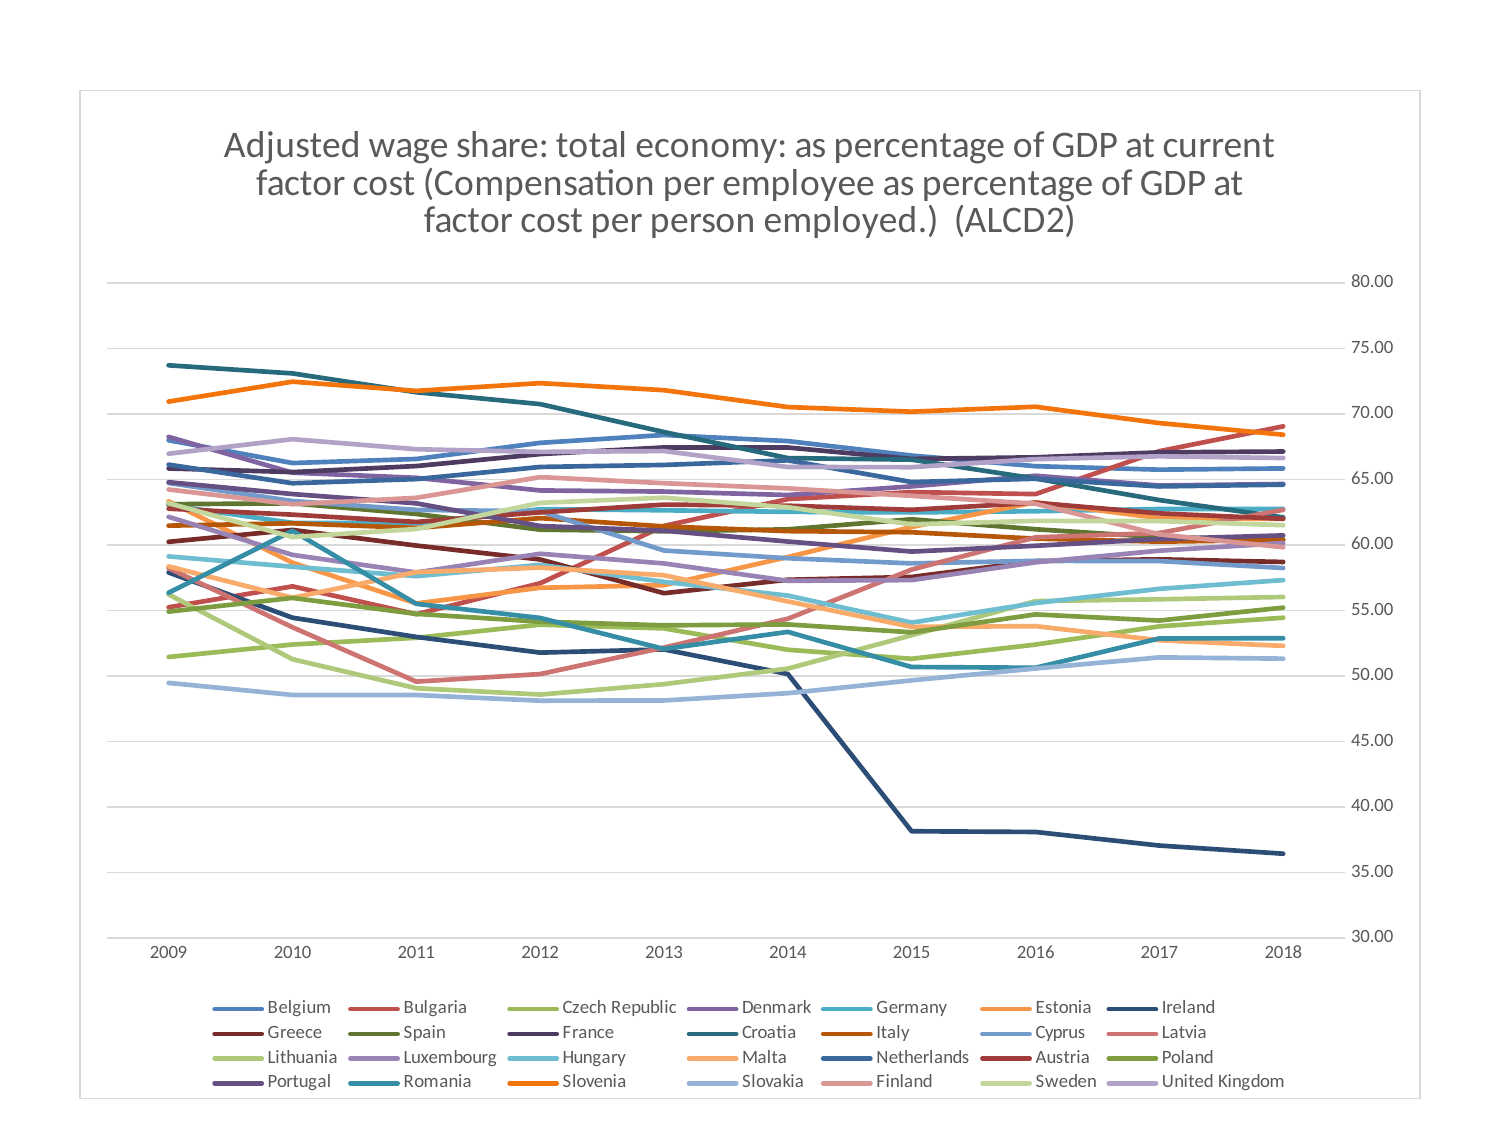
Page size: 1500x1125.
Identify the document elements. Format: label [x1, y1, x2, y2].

chart [78, 89, 1422, 1100]
